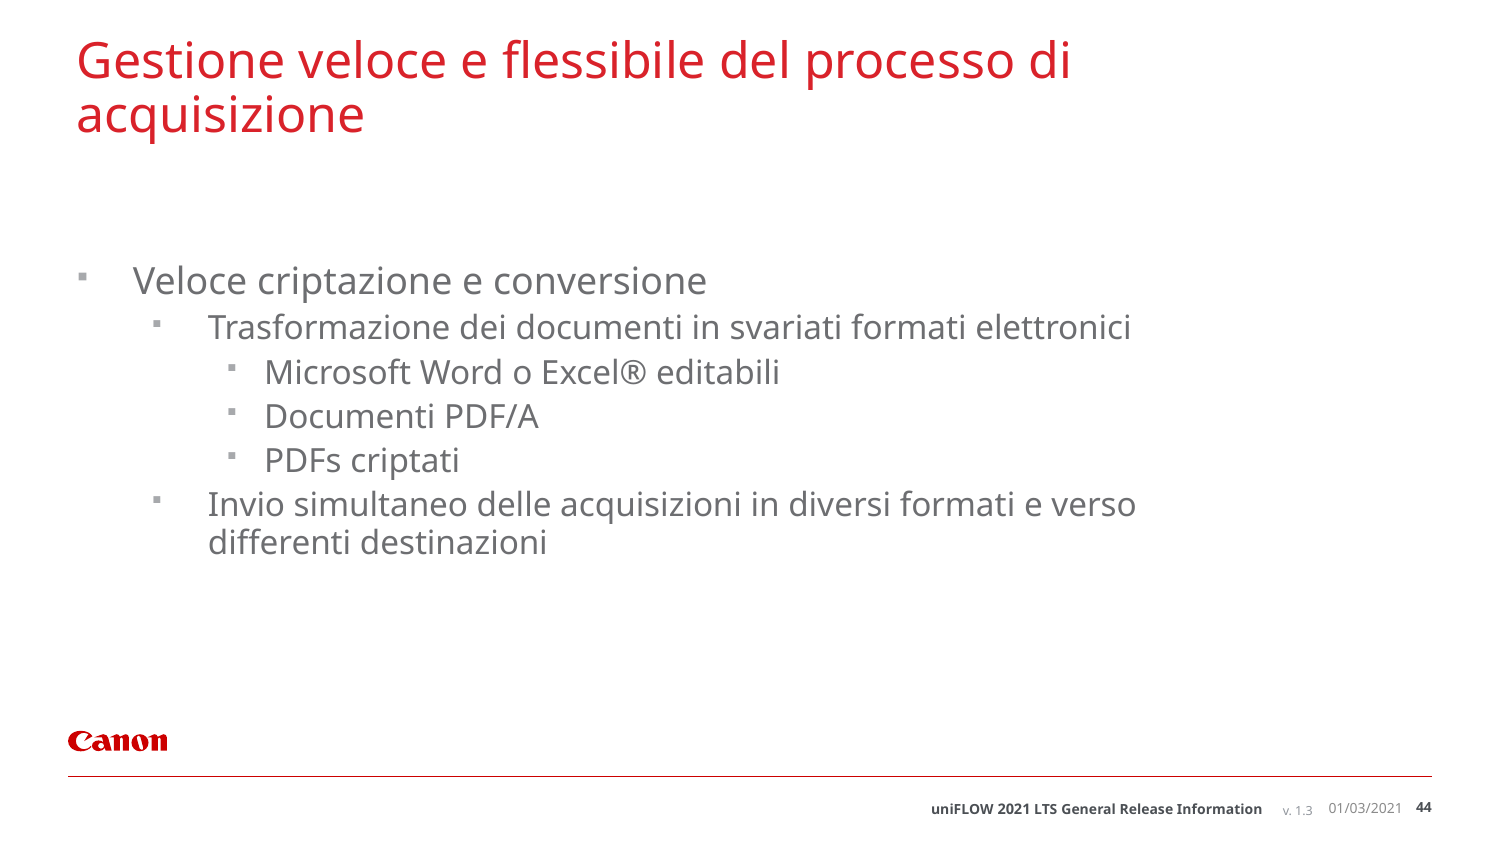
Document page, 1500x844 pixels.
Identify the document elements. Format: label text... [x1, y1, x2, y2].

title Gestione veloce e flessibile del processo di acquisizione [76, 79, 1164, 151]
list Veloce criptazione e conversione Trasformazione dei documenti in svariati formati elettronici Microsoft Word o Excel® editabili Documenti PDF/A PDFs criptati Invio simultaneo delle acquisizioni in diversi formati e verso differenti destinazioni [76, 235, 1282, 751]
